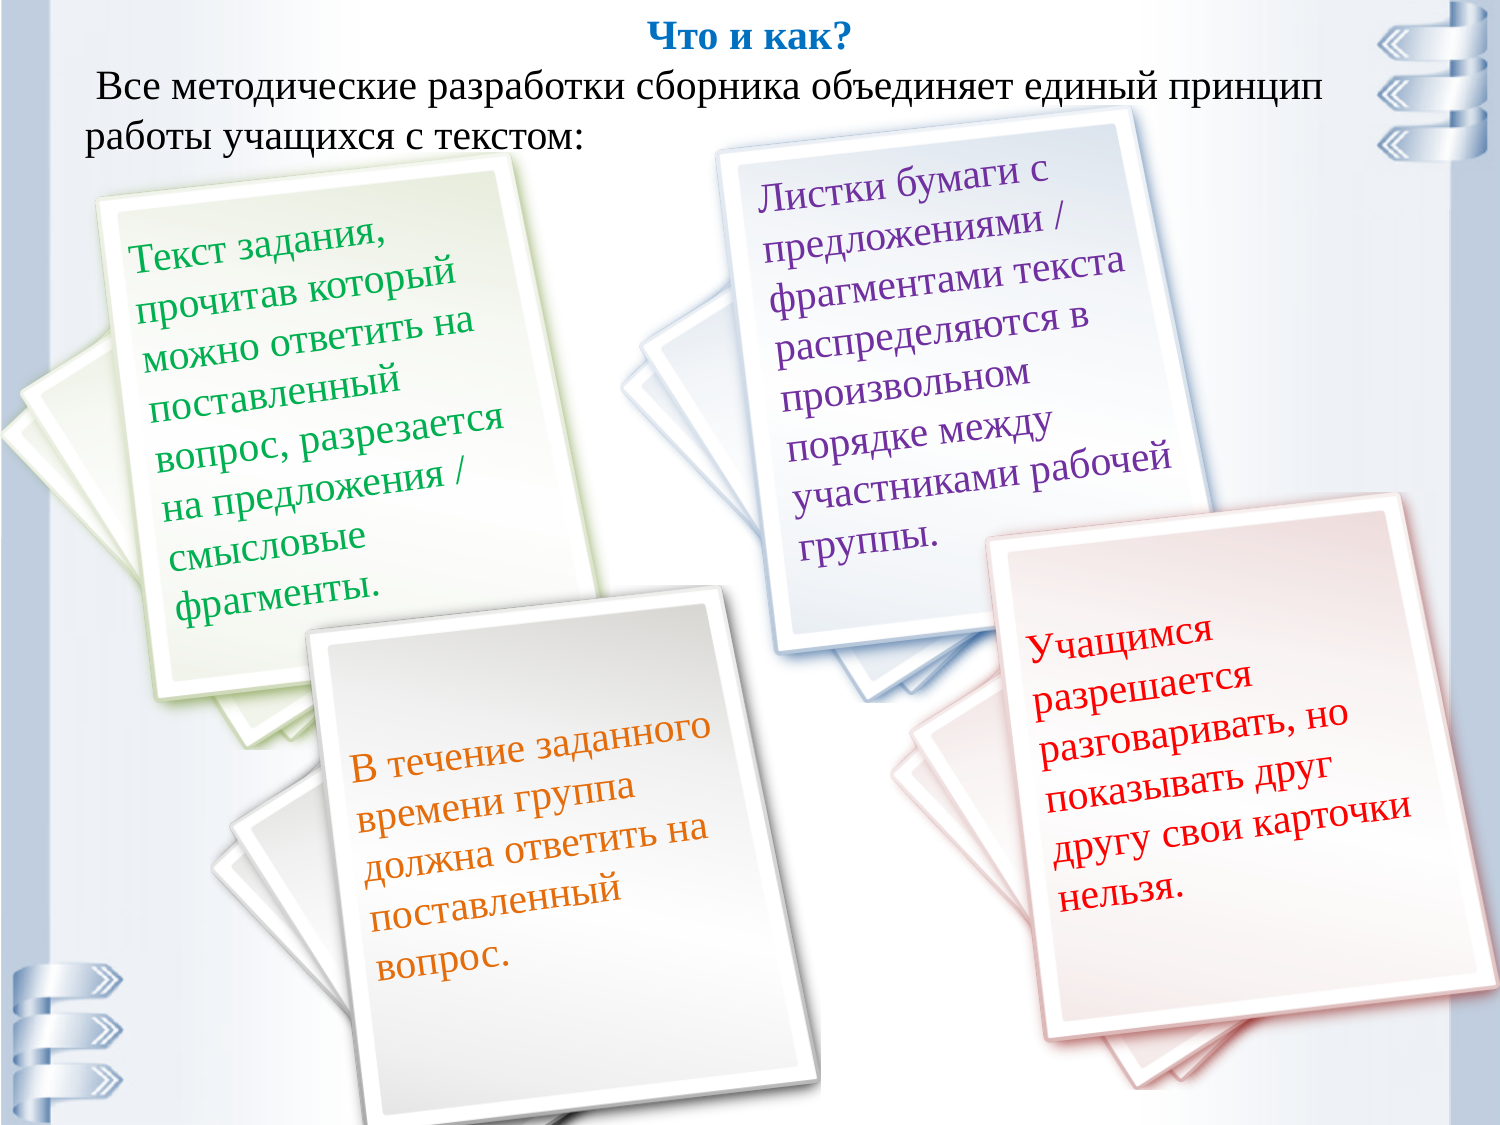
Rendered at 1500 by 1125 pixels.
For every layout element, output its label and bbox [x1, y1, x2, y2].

text_box [0, 152, 611, 751]
text_box [0, 757, 205, 1125]
text_box [210, 585, 822, 1125]
text_box [889, 491, 1500, 1090]
text_box [0, 0, 1500, 491]
text_box [826, 712, 1500, 1125]
text_box [620, 105, 1231, 704]
